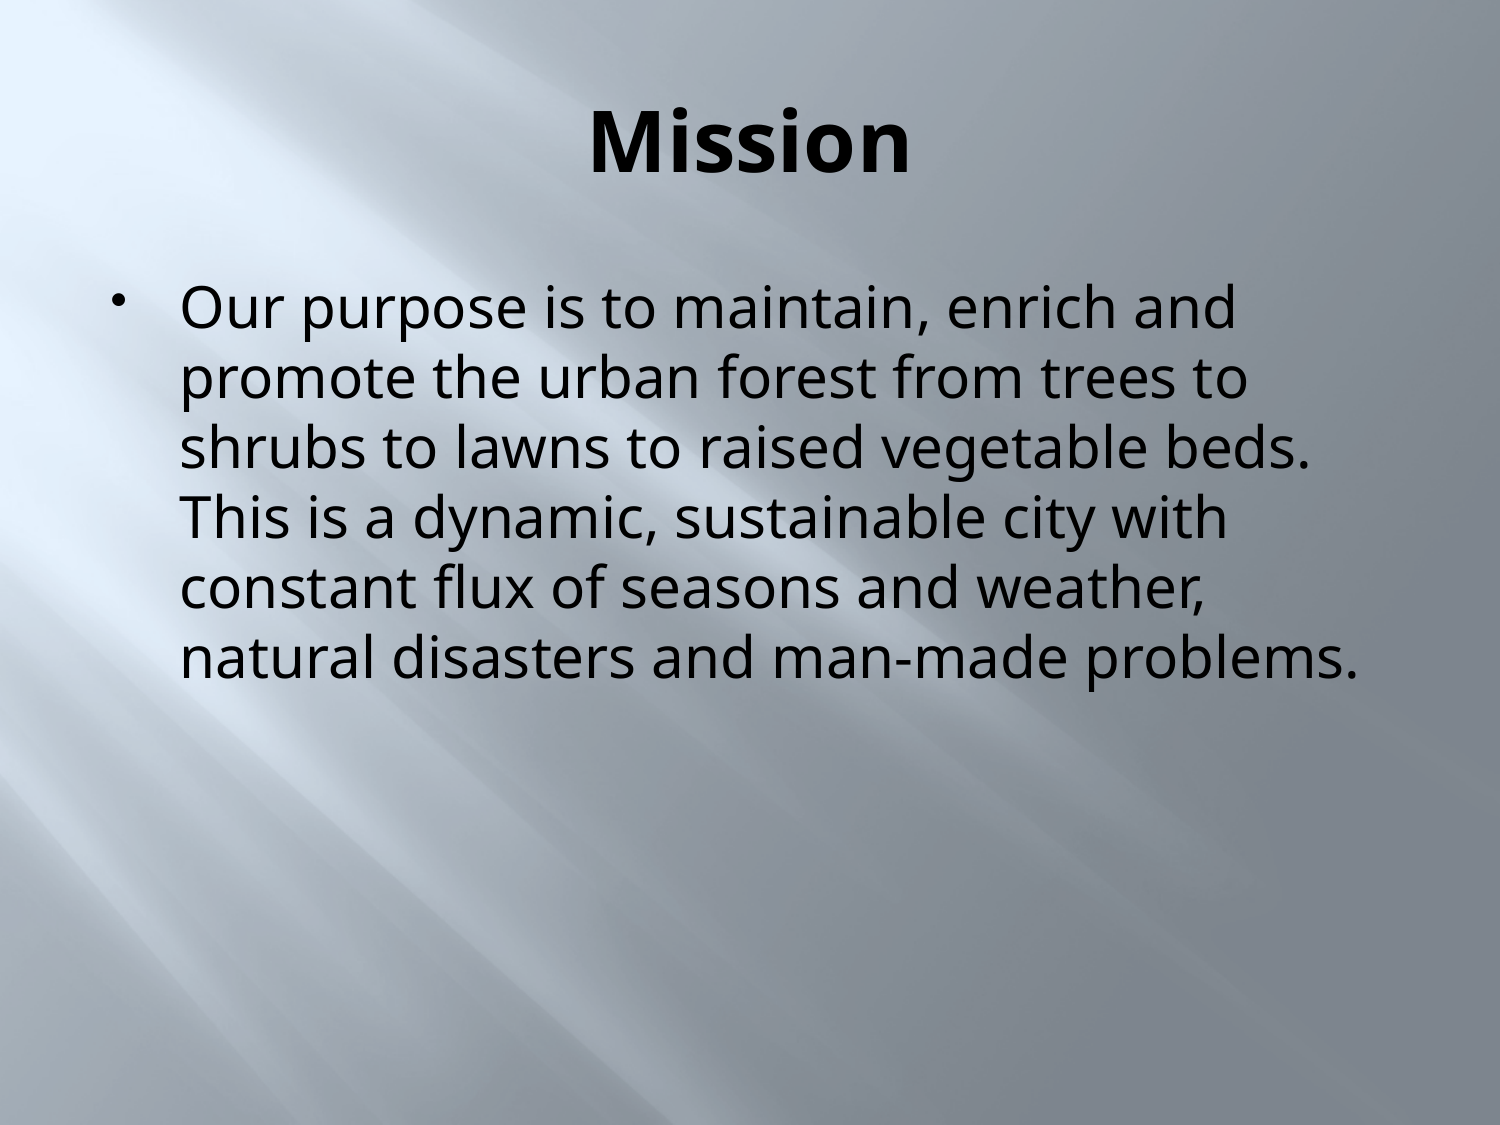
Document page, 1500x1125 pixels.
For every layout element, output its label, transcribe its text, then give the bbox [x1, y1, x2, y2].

title Mission [75, 45, 1425, 233]
list Our purpose is to maintain, enrich and promote the urban forest from trees to shrubs to lawns to raised vegetable beds. This is a dynamic, sustainable city with constant flux of seasons and weather, natural disasters and man-made problems. [75, 262, 1425, 1035]
